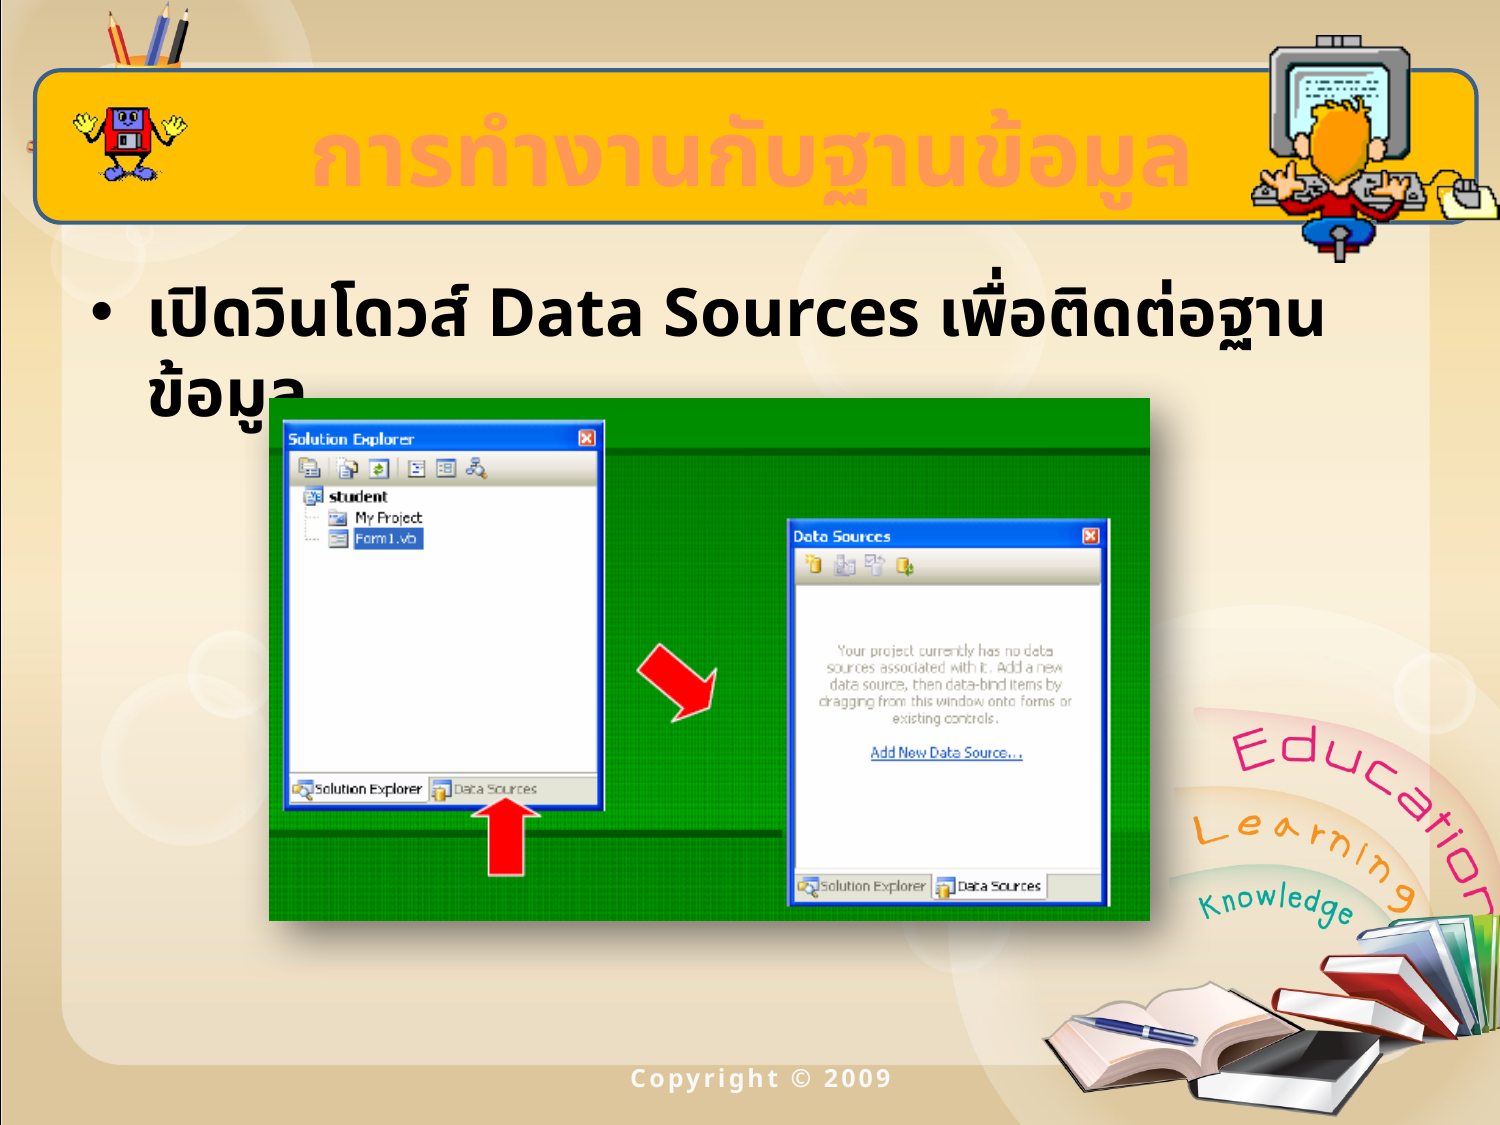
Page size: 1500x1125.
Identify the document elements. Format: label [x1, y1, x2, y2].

text_box [34, 34, 1500, 1101]
picture [0, 0, 1500, 1125]
picture [269, 398, 1150, 921]
